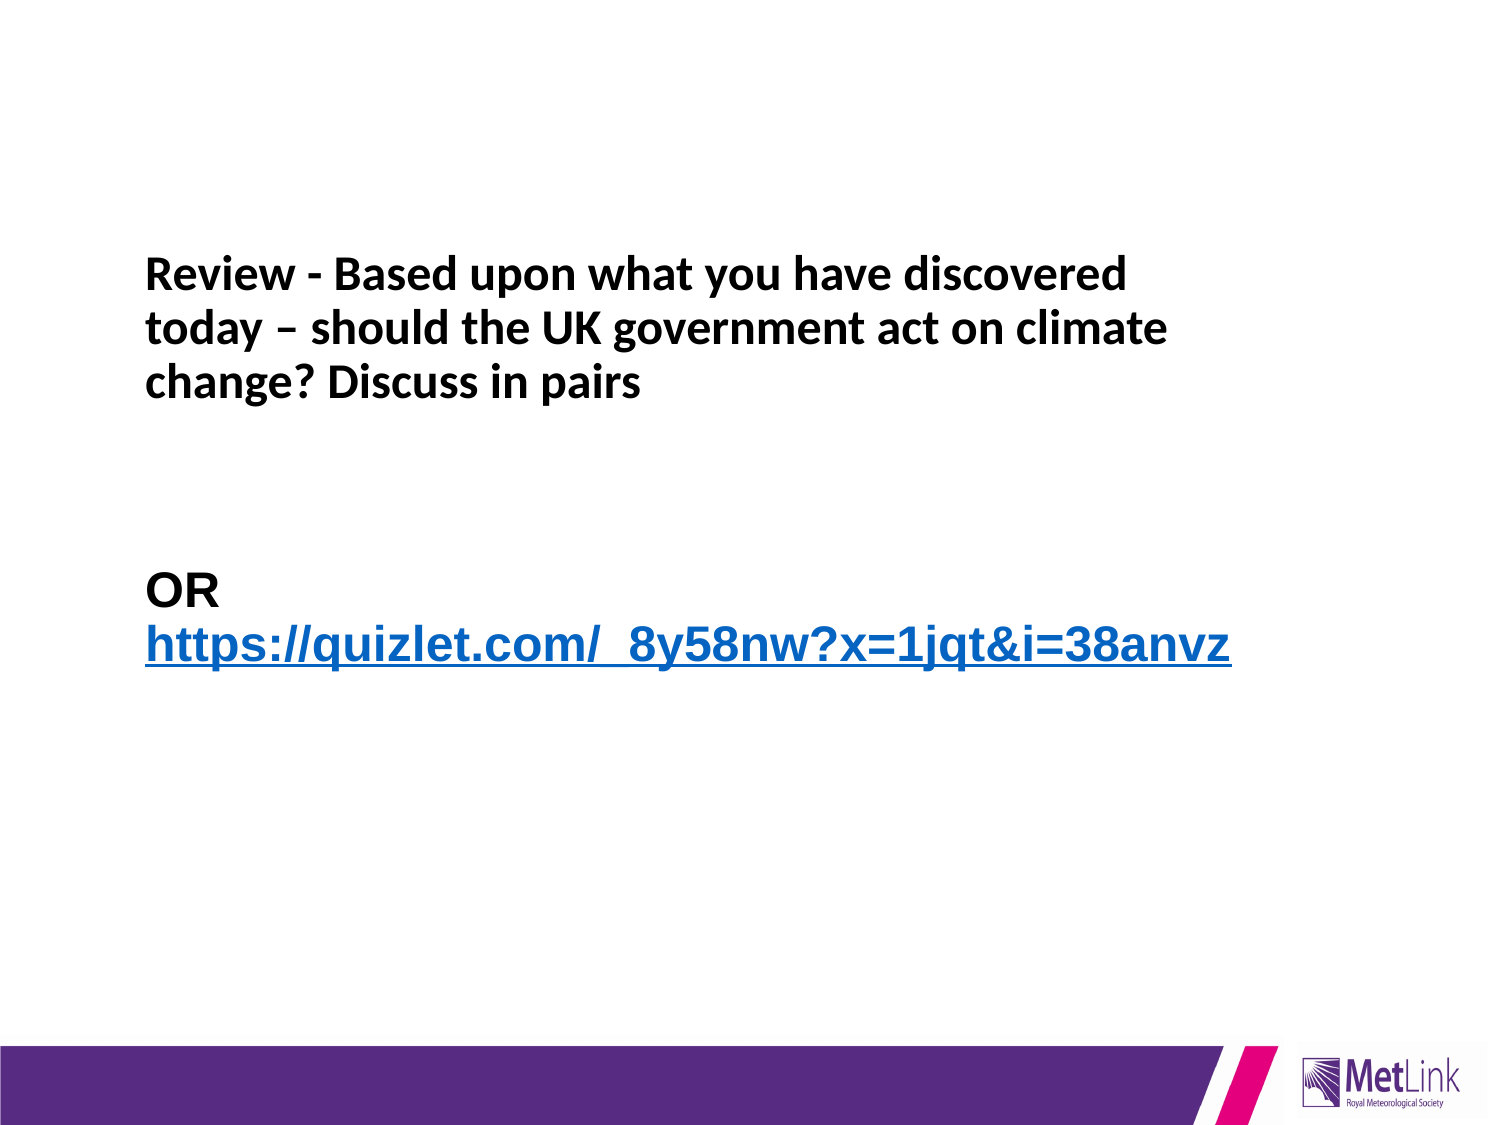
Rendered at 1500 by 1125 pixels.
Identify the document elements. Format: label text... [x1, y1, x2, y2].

picture [1297, 1041, 1488, 1119]
subtitle Review - Based upon what you have discovered today – should the UK government act on climate change? Discuss in pairs OR https://quizlet.com/_8y58nw?x=1jqt&i=38anvz [130, 239, 1256, 465]
picture [0, 1035, 1284, 1125]
